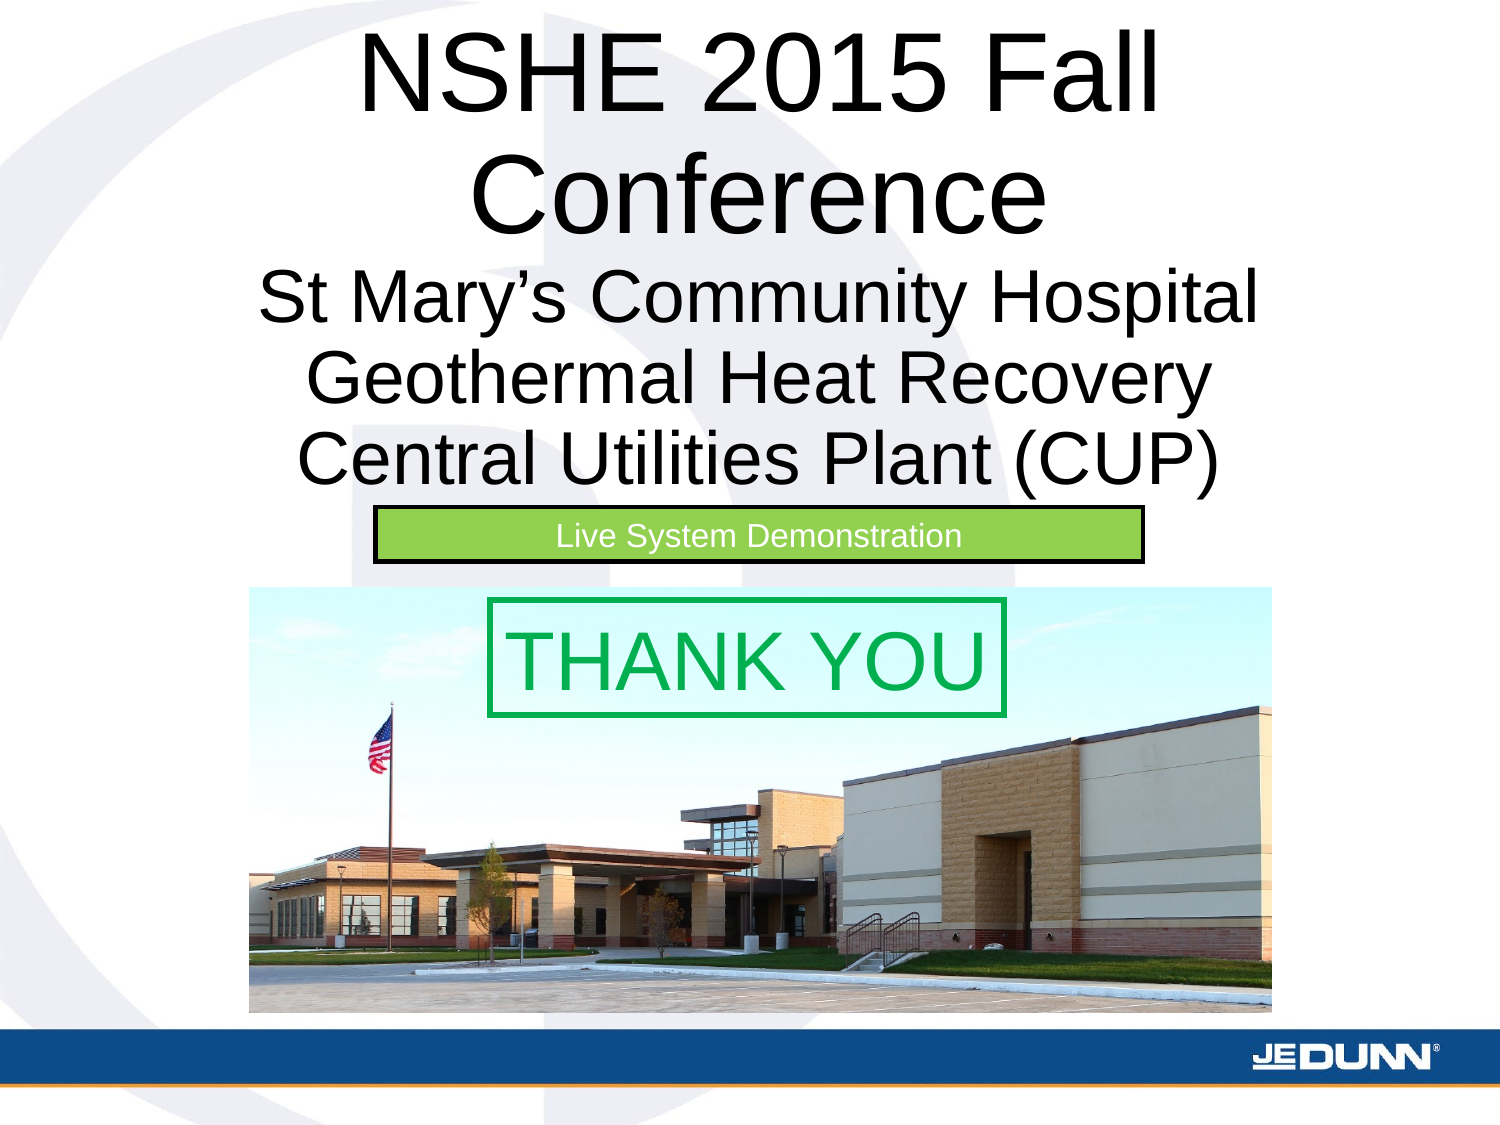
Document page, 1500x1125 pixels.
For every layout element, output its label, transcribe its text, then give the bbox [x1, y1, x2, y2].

title NSHE 2015 Fall Conference St Mary’s Community Hospital Geothermal Heat Recovery Central Utilities Plant (CUP) [112, 61, 1407, 454]
text_box Live System Demonstration [375, 506, 1143, 562]
picture [0, 0, 1500, 1125]
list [249, 587, 1272, 1013]
